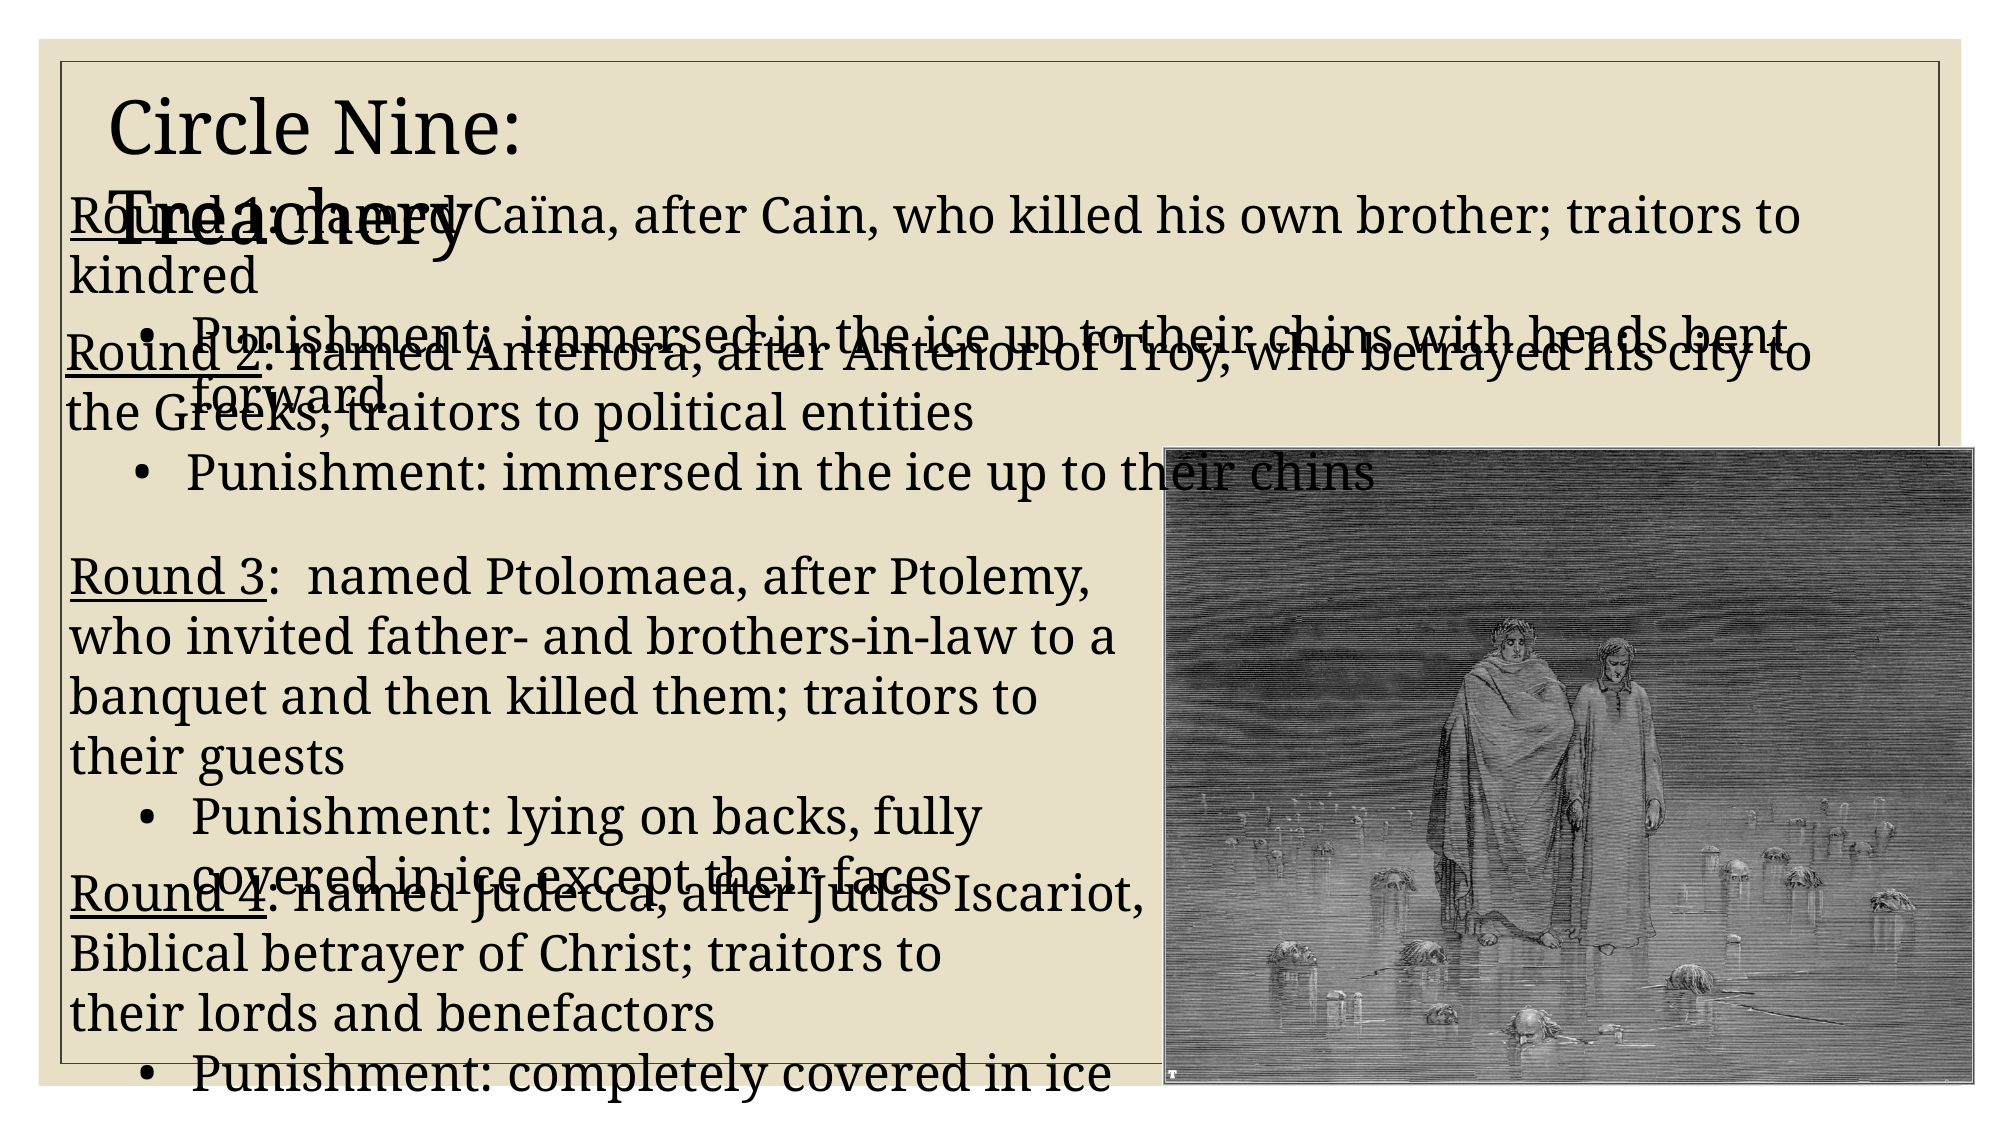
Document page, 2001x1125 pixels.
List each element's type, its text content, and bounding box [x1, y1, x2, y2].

picture [1162, 445, 1975, 1085]
text_box Round 1: named Caïna, after Cain, who killed his own brother; traitors to kindred Punishment: immersed in the ice up to their chins with heads bent forward [54, 176, 1870, 283]
text_box Round 2: named Antenora, after Antenor of Troy, who betrayed his city to the Greeks; traitors to political entities Punishment: immersed in the ice up to their chins [49, 313, 1870, 420]
text_box Round 3: named Ptolomaea, after Ptolemy, who invited father- and brothers-in-law to a banquet and then killed them; traitors to their guests Punishment: lying on backs, fully covered in ice except their faces [54, 537, 1151, 710]
text_box Circle Nine: Treachery [92, 72, 922, 159]
text_box Round 4: named Judecca, after Judas Iscariot, Biblical betrayer of Christ; traitors to their lords and benefactors Punishment: completely covered in ice [54, 853, 1157, 1005]
